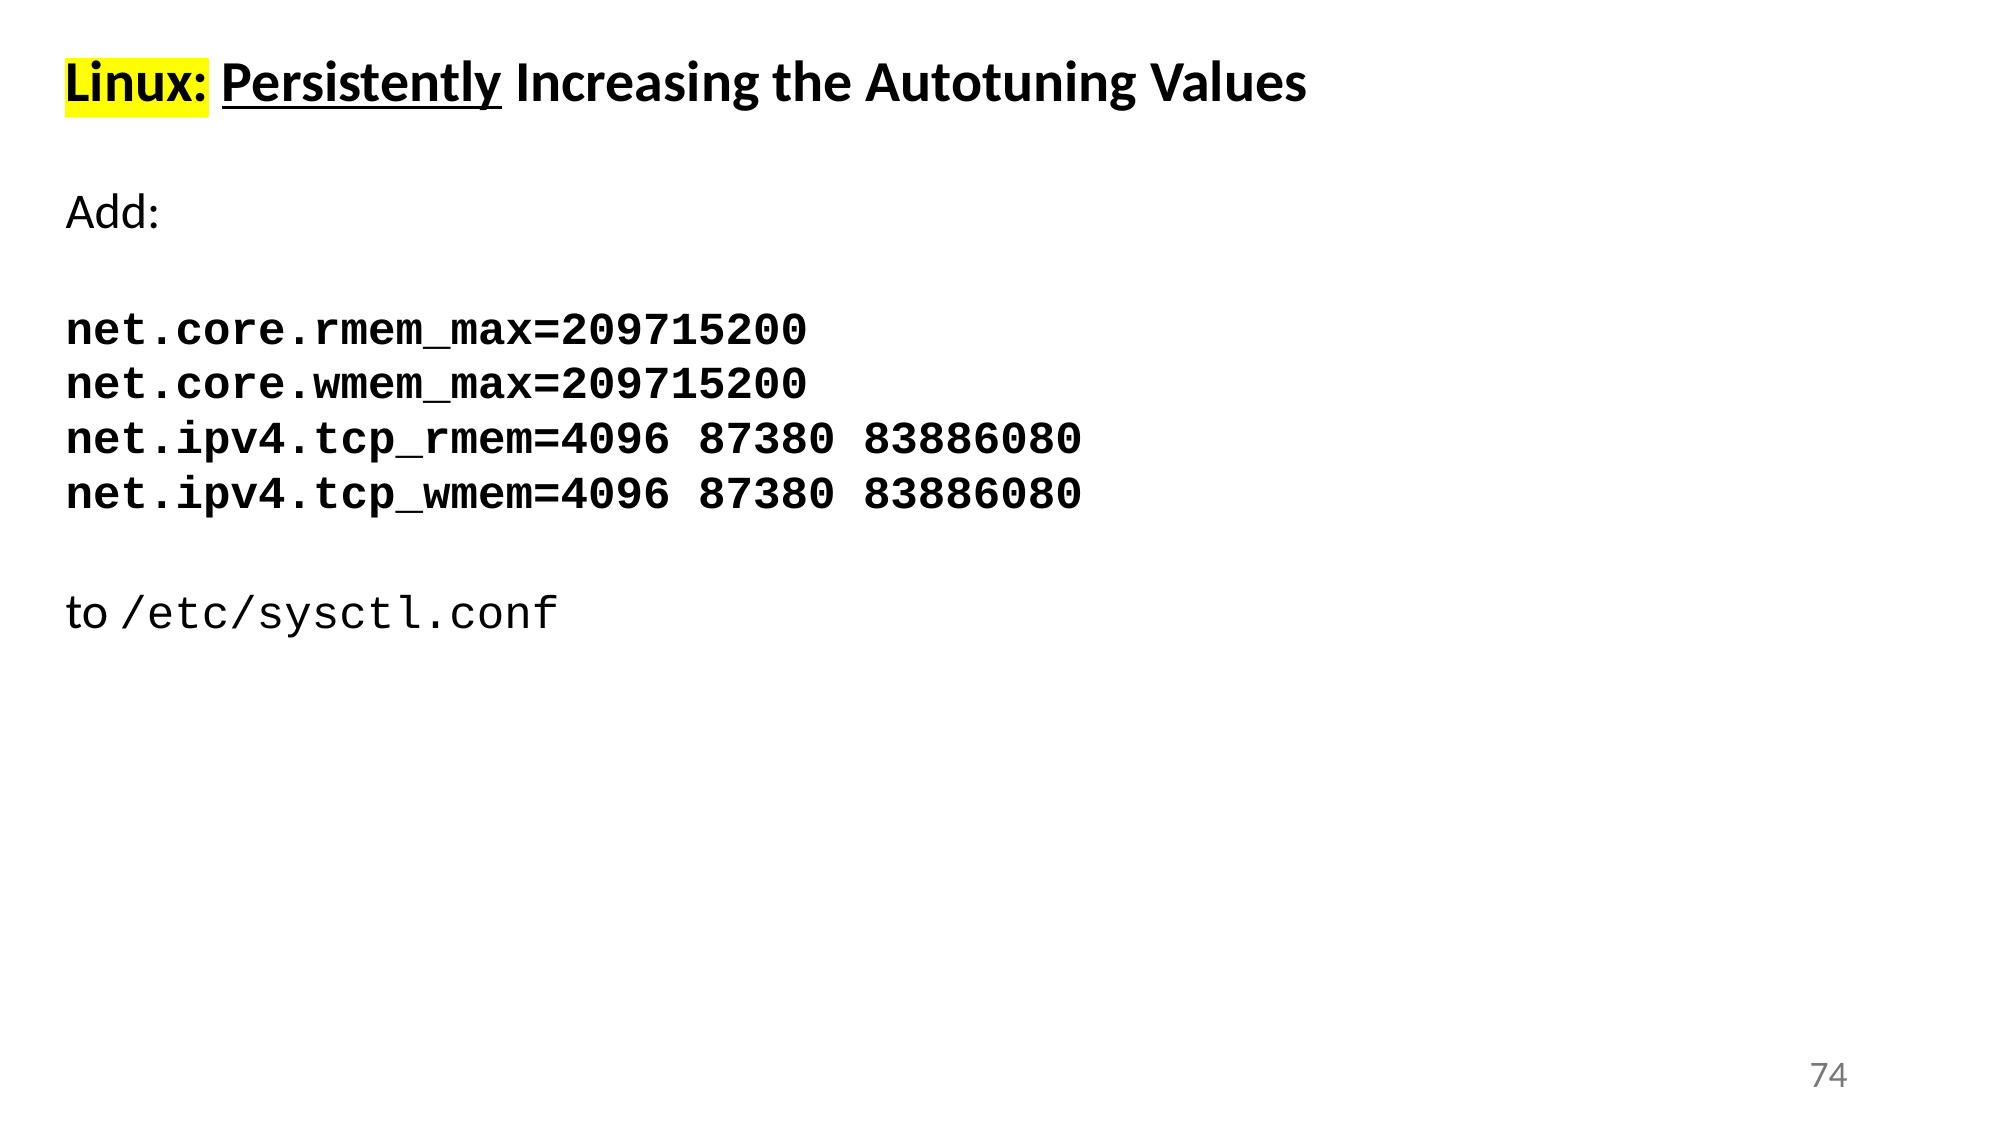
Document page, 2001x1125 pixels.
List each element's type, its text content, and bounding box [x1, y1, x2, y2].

list Add: net.core.rmem_max=209715200 net.core.wmem_max=209715200 net.ipv4.tcp_rmem=4096 87380 83886080 net.ipv4.tcp_wmem=4096 87380 83886080 to /etc/sysctl.conf [50, 170, 1950, 1081]
title Linux: Persistently Increasing the Autotuning Values [50, 44, 1950, 122]
slide_number 74 [1412, 1042, 1863, 1103]
